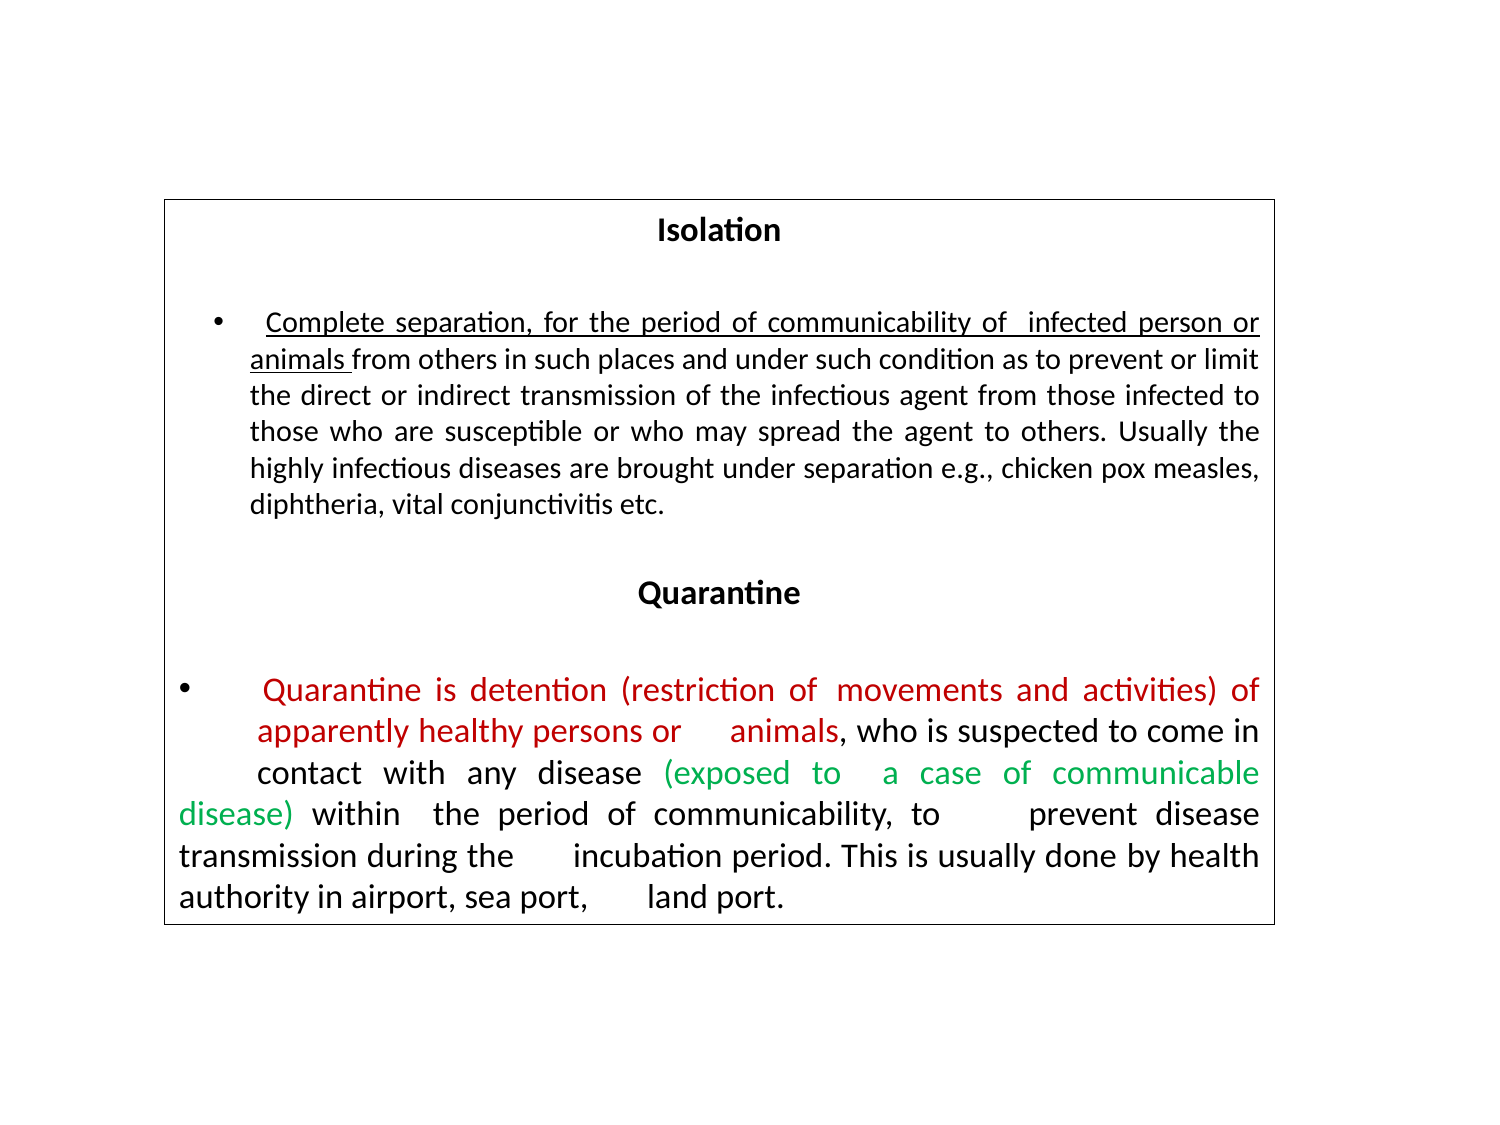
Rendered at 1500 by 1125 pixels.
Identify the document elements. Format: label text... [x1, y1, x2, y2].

subtitle Isolation Complete separation, for the period of communicability of infected person or animals from others in such places and under such condition as to prevent or limit the direct or indirect transmission of the infectious agent from those infected to those who are susceptible or who may spread the agent to others. Usually the highly infectious diseases are brought under separation e.g., chicken pox measles, diphtheria, vital conjunctivitis etc. Quarantine Quarantine is detention (restriction of movements and activities) of apparently healthy persons or animals, who is suspected to come in contact with any disease (exposed to a case of communicable disease) within the period of communicability, to prevent disease transmission during the incubation period. This is usually done by health authority in airport, sea port, land port. [164, 199, 1275, 925]
